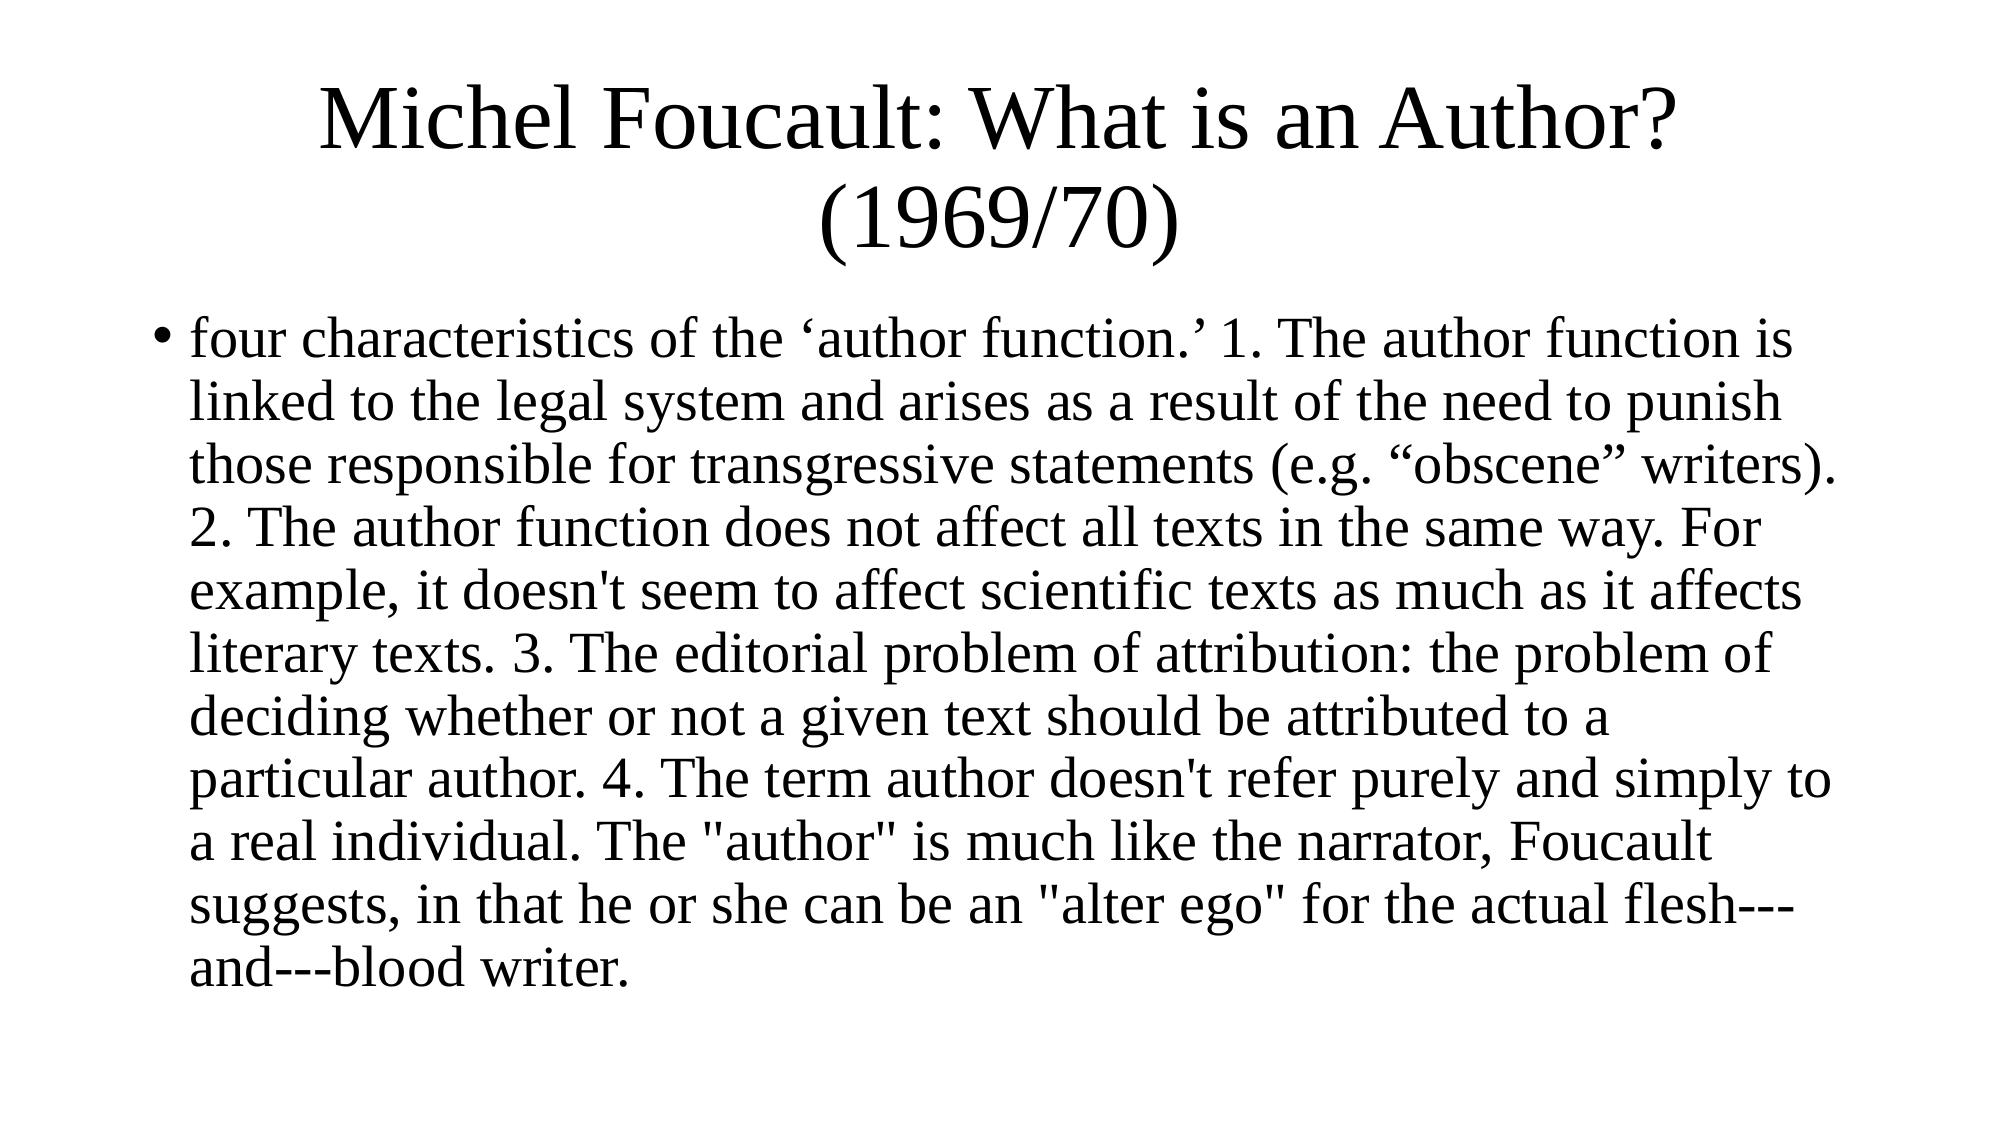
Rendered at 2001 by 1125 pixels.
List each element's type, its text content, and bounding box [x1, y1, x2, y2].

title Michel Foucault: What is an Author? (1969/70) [137, 59, 1863, 278]
list four characteristics of the ‘author function.’ 1. The author function is linked to the legal system and arises as a result of the need to punish those responsible for transgressive statements (e.g. “obscene” writers). 2. The author function does not affect all texts in the same way. For example, it doesn't seem to affect scientific texts as much as it affects literary texts. 3. The editorial problem of attribution: the problem of deciding whether or not a given text should be attributed to a particular author. 4. The term author doesn't refer purely and simply to a real individual. The "author" is much like the narrator, Foucault suggests, in that he or she can be an "alter ego" for the actual flesh--‐and--‐blood writer. [137, 299, 1863, 1014]
